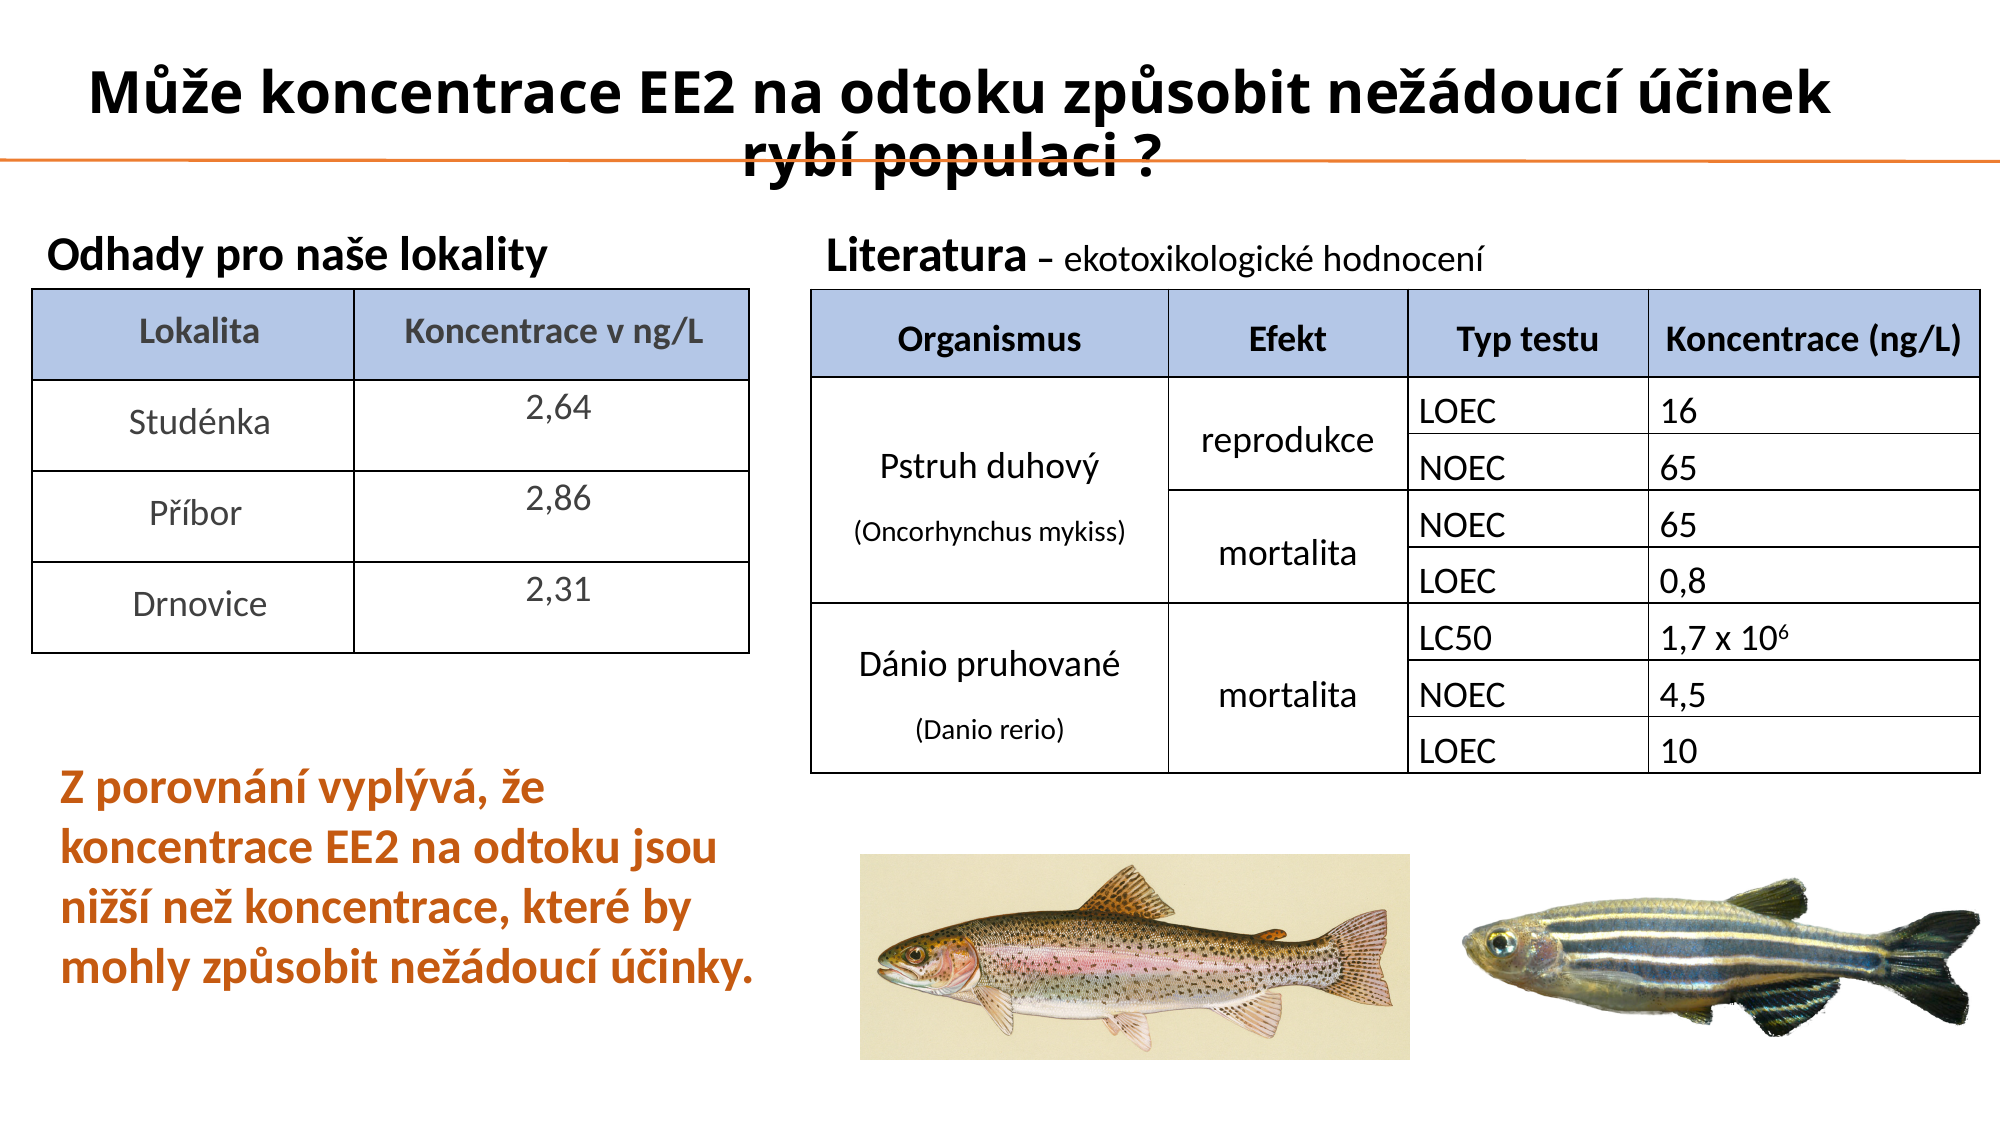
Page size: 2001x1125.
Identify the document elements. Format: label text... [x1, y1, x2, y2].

table_header Typ testu [1409, 290, 1648, 376]
title Může koncentrace EE2 na odtoku způsobit nežádoucí účinek rybí populaci ? [57, 17, 1863, 159]
table_cell NOEC [1409, 434, 1648, 489]
table_cell LOEC [1409, 548, 1648, 602]
table_cell 1,7 x 106 [1649, 604, 1979, 659]
table_header Koncentrace (ng/L) [1649, 290, 1979, 376]
picture [860, 854, 1410, 1060]
table_cell Dánio pruhované (Danio rerio) [812, 604, 1168, 772]
list Odhady pro naše lokality [32, 220, 811, 289]
text_box Z porovnání vyplývá, že koncentrace EE2 na odtoku jsou nižší než koncentrace, které by mohly způsobit nežádoucí účinky. [45, 745, 786, 1001]
table_cell 0,8 [1649, 548, 1979, 602]
table_cell Studénka [33, 381, 353, 470]
table_cell 65 [1649, 434, 1979, 489]
table_cell mortalita [1169, 604, 1407, 772]
table_cell LOEC [1409, 378, 1648, 433]
title Může koncentrace EE2 na odtoku způsobit nežádoucí účinek rybí populaci ? [57, 162, 1863, 235]
table_cell NOEC [1409, 661, 1648, 716]
table_cell Drnovice [33, 563, 353, 652]
table_cell LC50 [1409, 604, 1648, 659]
table_header Lokalita [33, 290, 353, 379]
table_header Efekt [1169, 290, 1407, 376]
table_cell reprodukce [1169, 378, 1407, 489]
table_cell 2,64 [355, 381, 748, 470]
table_cell 16 [1649, 378, 1979, 433]
table_cell Příbor [33, 472, 353, 561]
table_cell 65 [1649, 491, 1979, 546]
table_cell 10 [1649, 717, 1979, 772]
table_cell Pstruh duhový (Oncorhynchus mykiss) [812, 378, 1168, 602]
table_cell LOEC [1409, 717, 1648, 772]
table_header Koncentrace v ng/L [355, 290, 748, 379]
list Literatura – ekotoxikologické hodnocení [811, 205, 1662, 289]
table_cell 4,5 [1649, 661, 1979, 716]
picture [1460, 874, 1981, 1037]
table_header Organismus [812, 290, 1168, 376]
table_cell 2,86 [355, 472, 748, 561]
table_cell mortalita [1169, 491, 1407, 602]
table_cell 2,31 [355, 563, 748, 652]
table_cell NOEC [1409, 491, 1648, 546]
